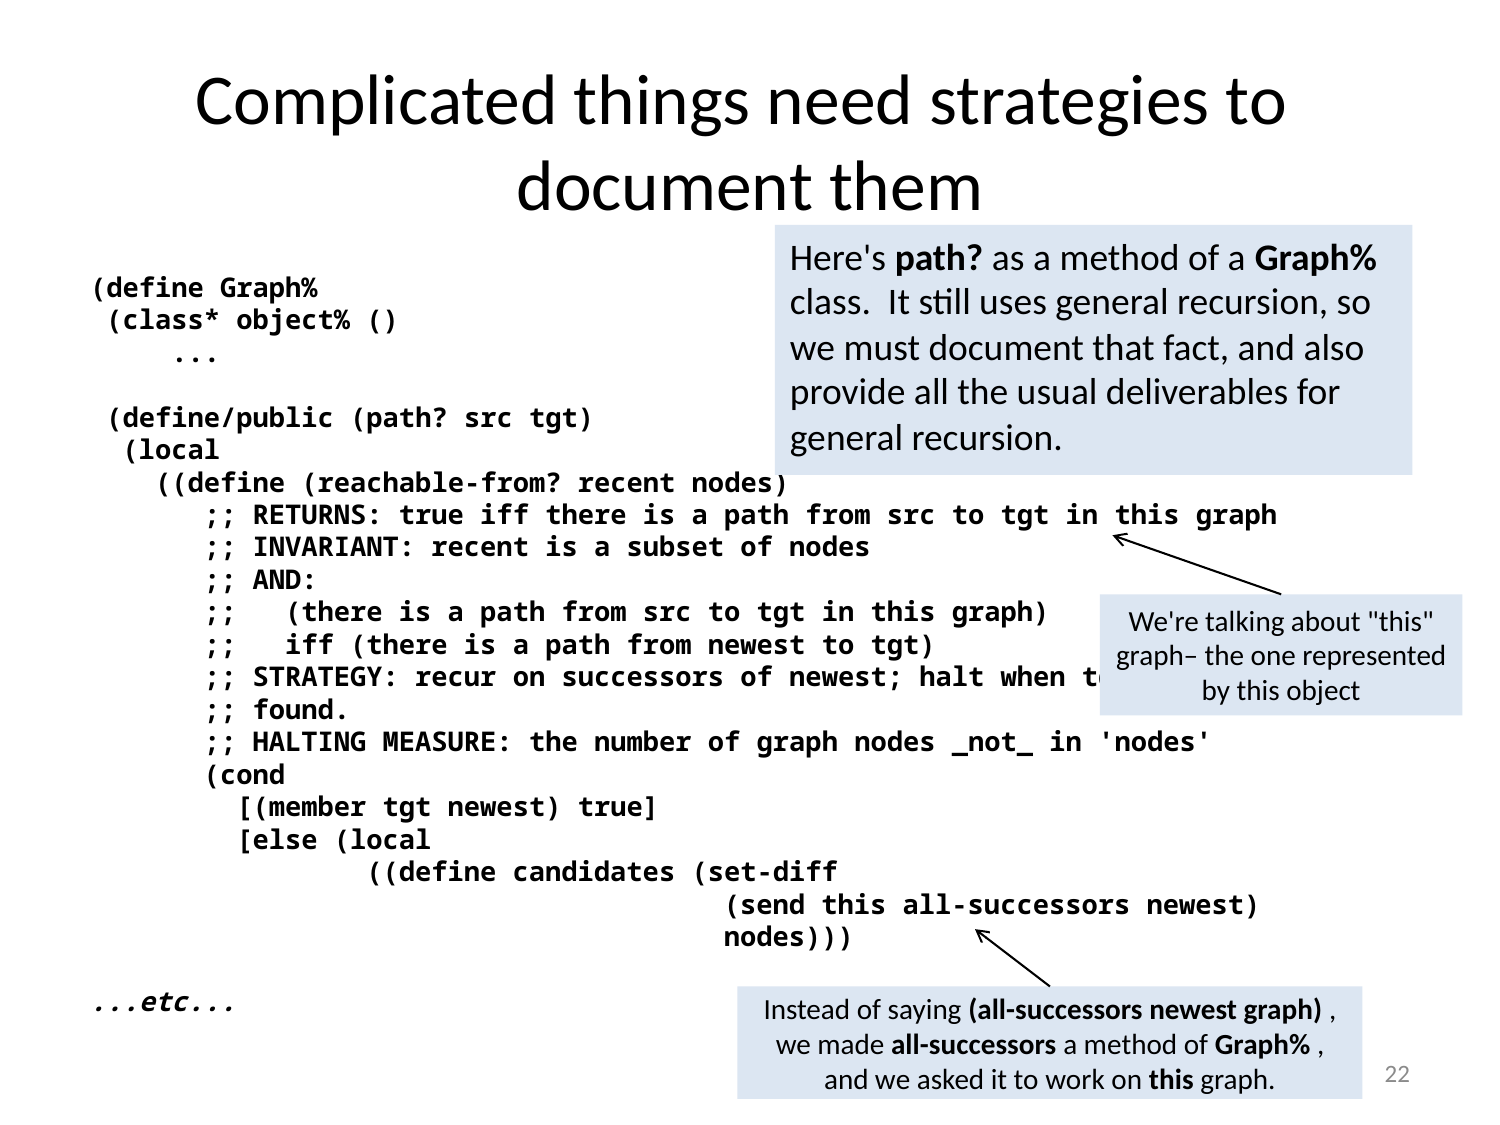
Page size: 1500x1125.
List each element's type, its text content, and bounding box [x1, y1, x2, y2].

slide_number 22 [1074, 1042, 1425, 1103]
text_box We're talking about "this" graph– the one represented by this object [1098, 592, 1464, 717]
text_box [1112, 535, 1282, 595]
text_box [974, 928, 1051, 987]
text_box Instead of saying (all-successors newest graph) , we made all-successors a method of Graph% , and we asked it to work on this graph. [735, 984, 1364, 1101]
title Complicated things need strategies to document them [75, 45, 1425, 233]
text_box Here's path? as a method of a Graph% class. It still uses general recursion, so we must document that fact, and also provide all the usual deliverables for general recursion. [773, 223, 1415, 477]
list (define Graph% (class* object% () ... (define/public (path? src tgt) (local ((define (reachable-from? recent nodes) ;; RETURNS: true iff there is a path from src to tgt in this graph ;; INVARIANT: recent is a subset of nodes ;; AND: ;; (there is a path from src to tgt in this graph) ;; iff (there is a path from newest to tgt) ;; STRATEGY: recur on successors of newest; halt when tgt is ;; found. ;; HALTING MEASURE: the number of graph nodes _not_ in 'nodes' (cond [(member tgt newest) true] [else (local ((define candidates (set-diff (send this all-successors newest) nodes))) ...etc... [75, 262, 1425, 1005]
